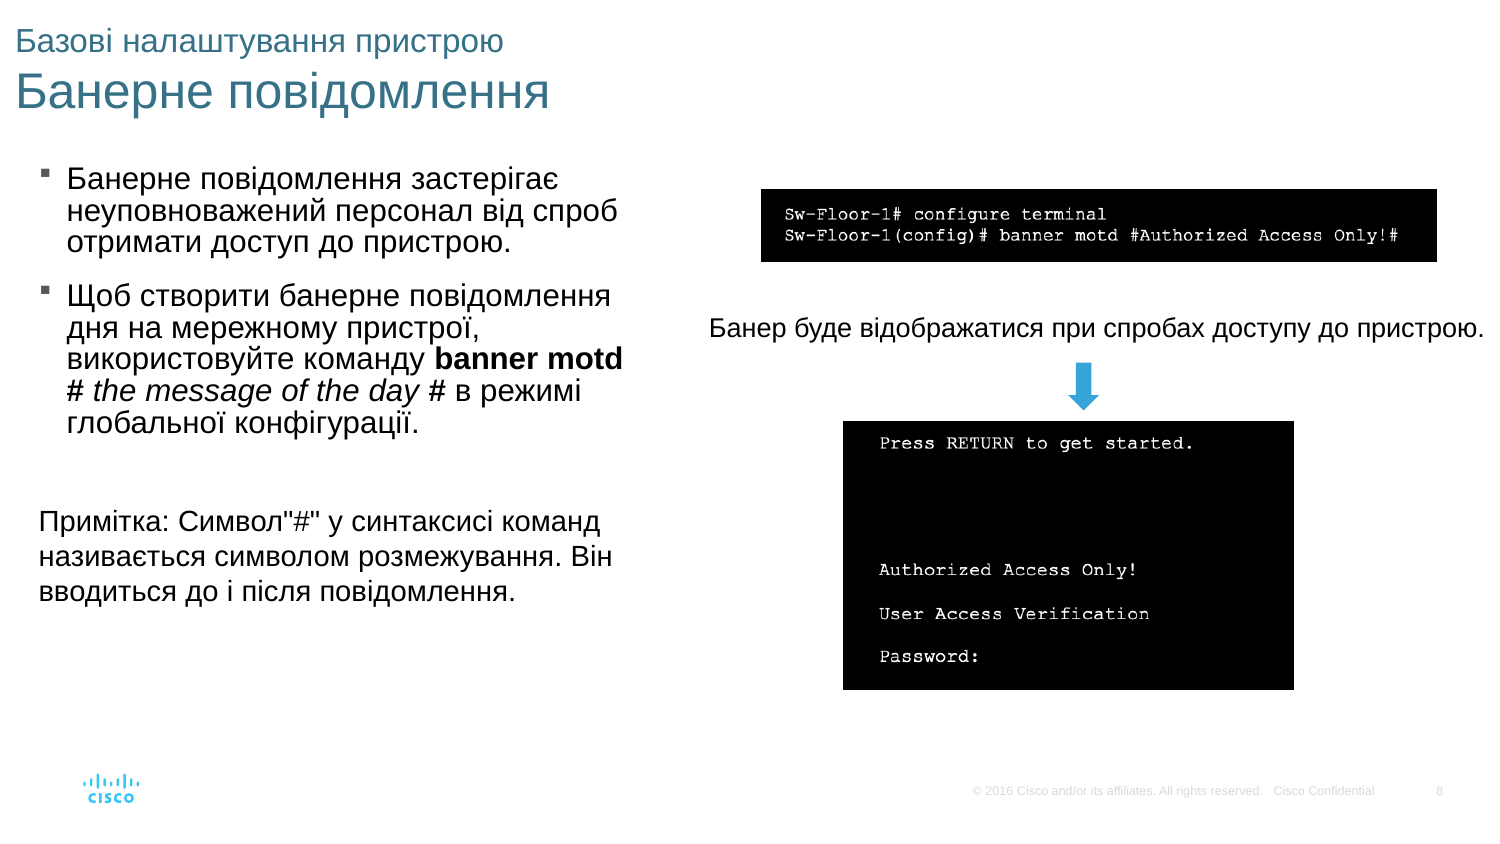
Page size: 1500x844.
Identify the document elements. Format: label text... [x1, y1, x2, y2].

text_box Примітка: Символ"#" у синтаксисі команд називається символом розмежування. Він вводиться до і після повідомлення. [23, 495, 657, 615]
picture [842, 421, 1294, 691]
picture [761, 189, 1437, 263]
list Банерне повідомлення застерігає неуповноважений персонал від спроб отримати доступ до пристрою. Щоб створити банерне повідомлення дня на мережному пристрої, використовуйте команду banner motd # the message of the day # в режимі глобальної конфігурації. [23, 156, 657, 429]
text_box [1066, 360, 1102, 413]
text_box Банер буде відображатися при спробах доступу до пристрою. [693, 303, 1500, 351]
title Базові налаштування пристрою Банерне повідомлення [0, 6, 1500, 131]
